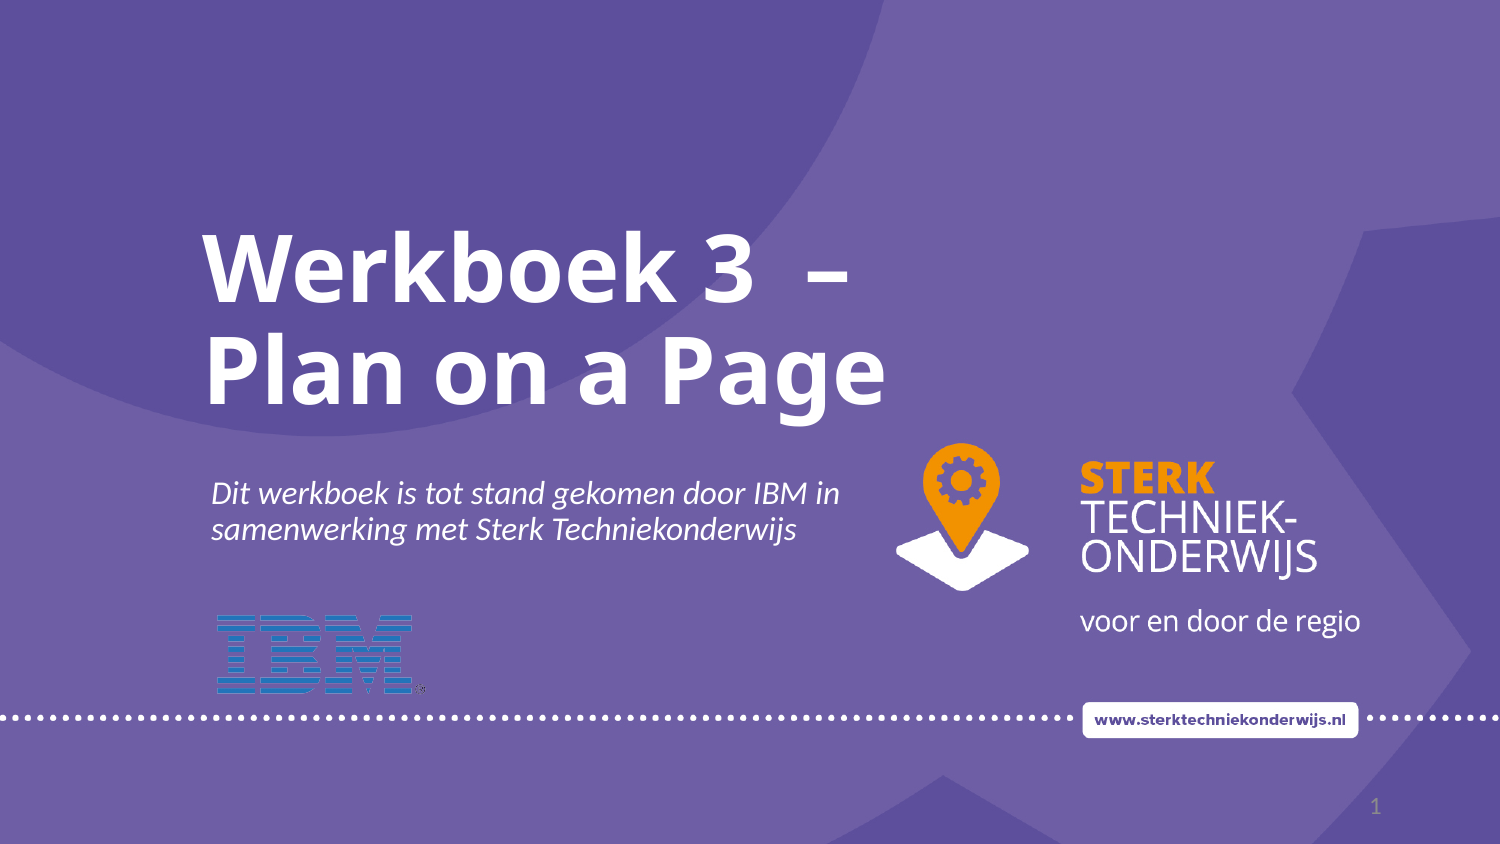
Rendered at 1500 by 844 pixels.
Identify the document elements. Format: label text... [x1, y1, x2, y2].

text_box Werkboek 3 – Plan on a Page [187, 138, 1353, 432]
text_box [187, 443, 873, 647]
text_box Dit werkboek is tot stand gekomen door IBM in samenwerking met Sterk Techniekonderwijs [196, 468, 882, 673]
picture [0, 0, 1500, 844]
slide_number 1 [1059, 782, 1397, 828]
